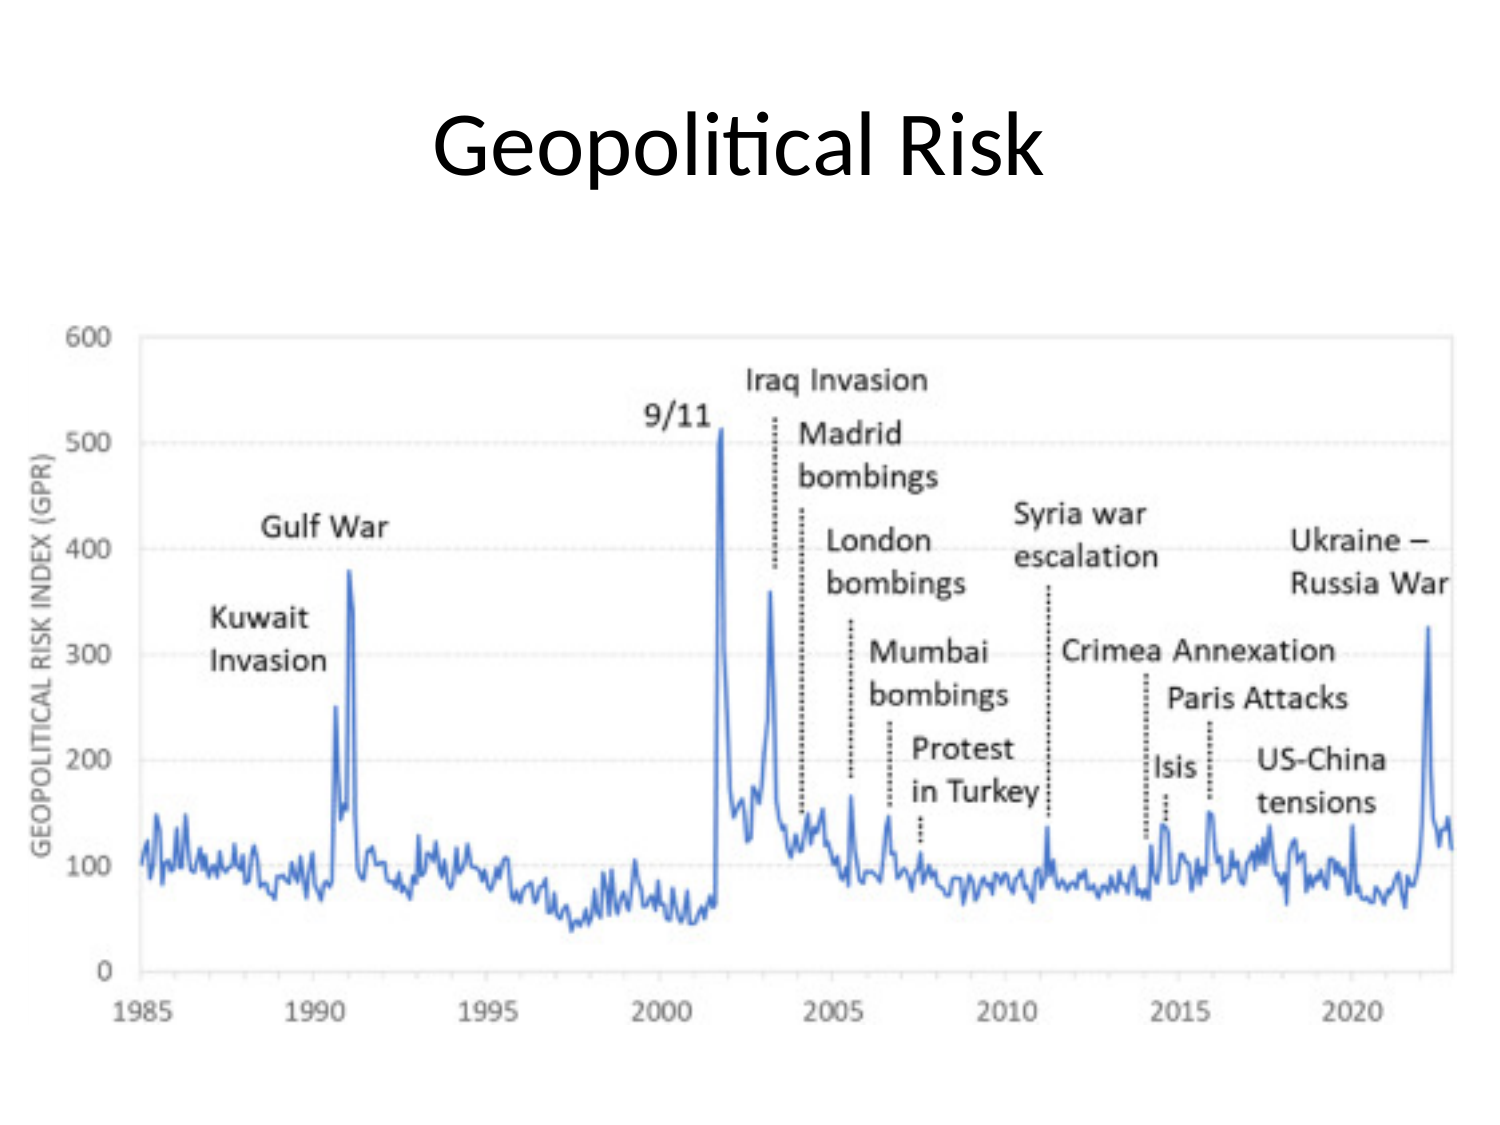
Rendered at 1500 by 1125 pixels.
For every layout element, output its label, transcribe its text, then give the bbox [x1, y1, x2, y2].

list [27, 324, 1458, 1026]
title Geopolitical Risk [75, 45, 1425, 233]
